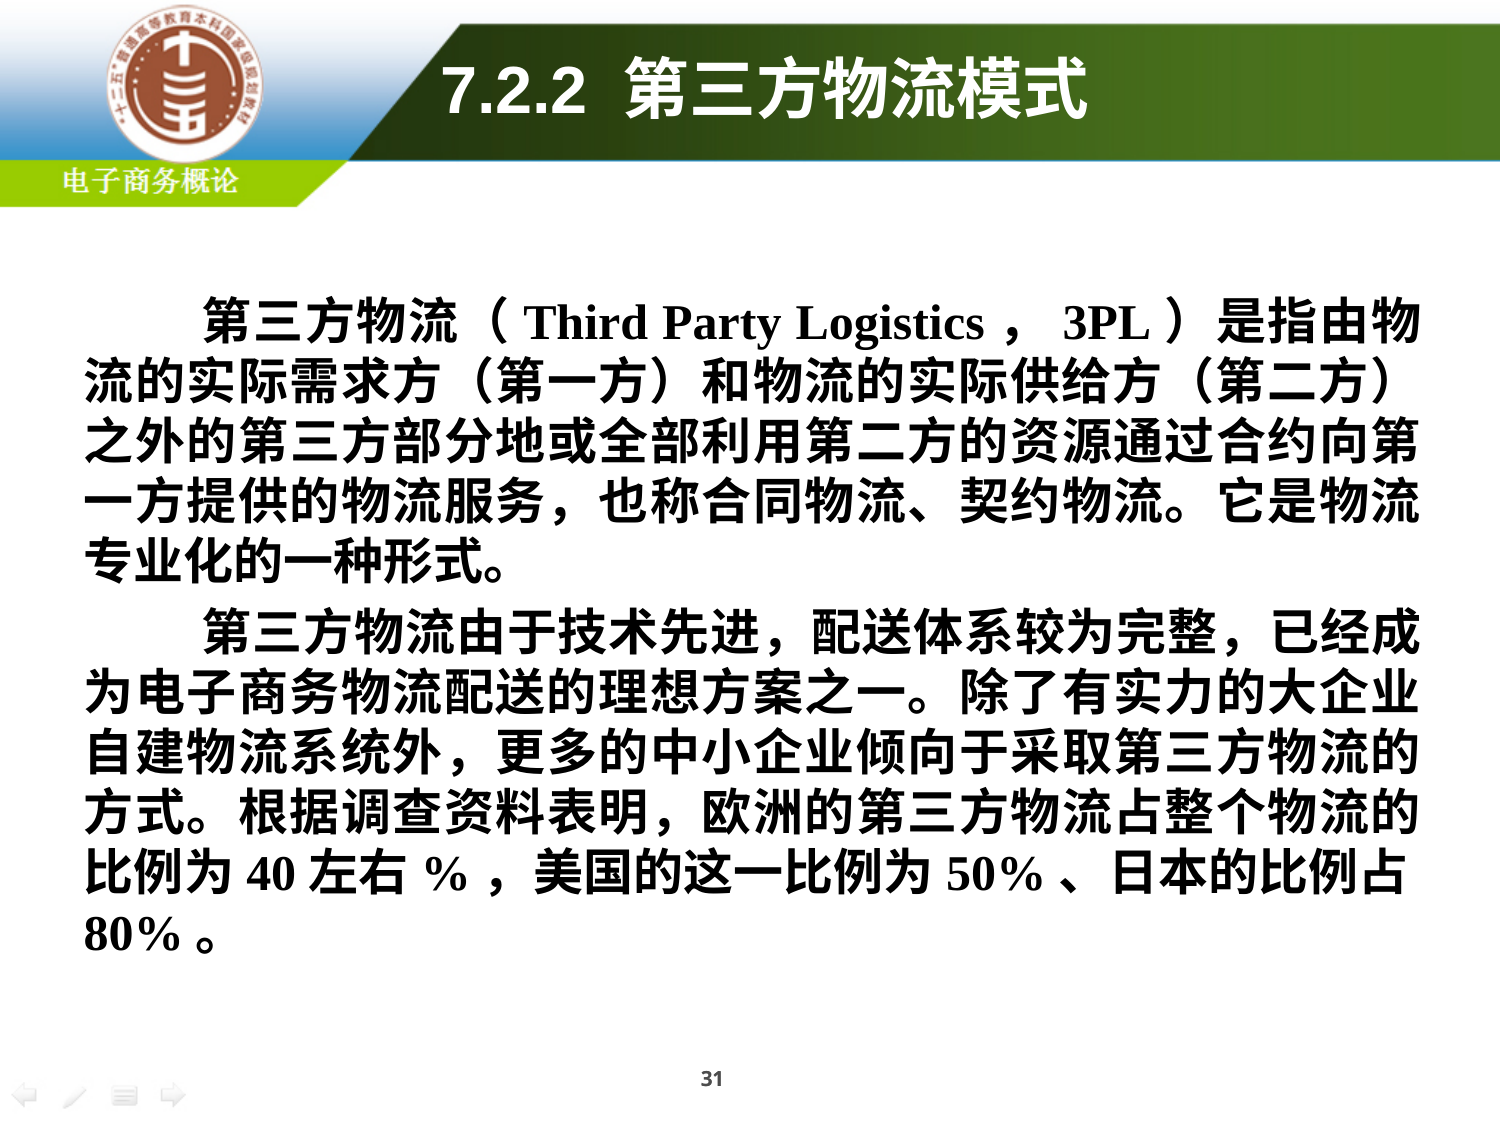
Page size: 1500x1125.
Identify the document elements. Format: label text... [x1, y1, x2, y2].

title 7.2.2 第三方物流模式 [424, 37, 1459, 137]
slide_number 31 [537, 1058, 888, 1109]
text_box [53, 1058, 467, 1109]
picture [0, 0, 1500, 1125]
list 第三方物流（Third Party Logistics，3PL）是指由物流的实际需求方（第一方）和物流的实际供给方（第二方）之外的第三方部分地或全部利用第二方的资源通过合约向第一方提供的物流服务，也称合同物流、契约物流。它是物流专业化的一种形式。 第三方物流由于技术先进，配送体系较为完整，已经成为电子商务物流配送的理想方案之一。除了有实力的大企业自建物流系统外，更多的中小企业倾向于采取第三方物流的方式。根据调查资料表明，欧洲的第三方物流占整个物流的比例为40左右%，美国的这一比例为50%、日本的比例占80%。 [12, 212, 1437, 1026]
